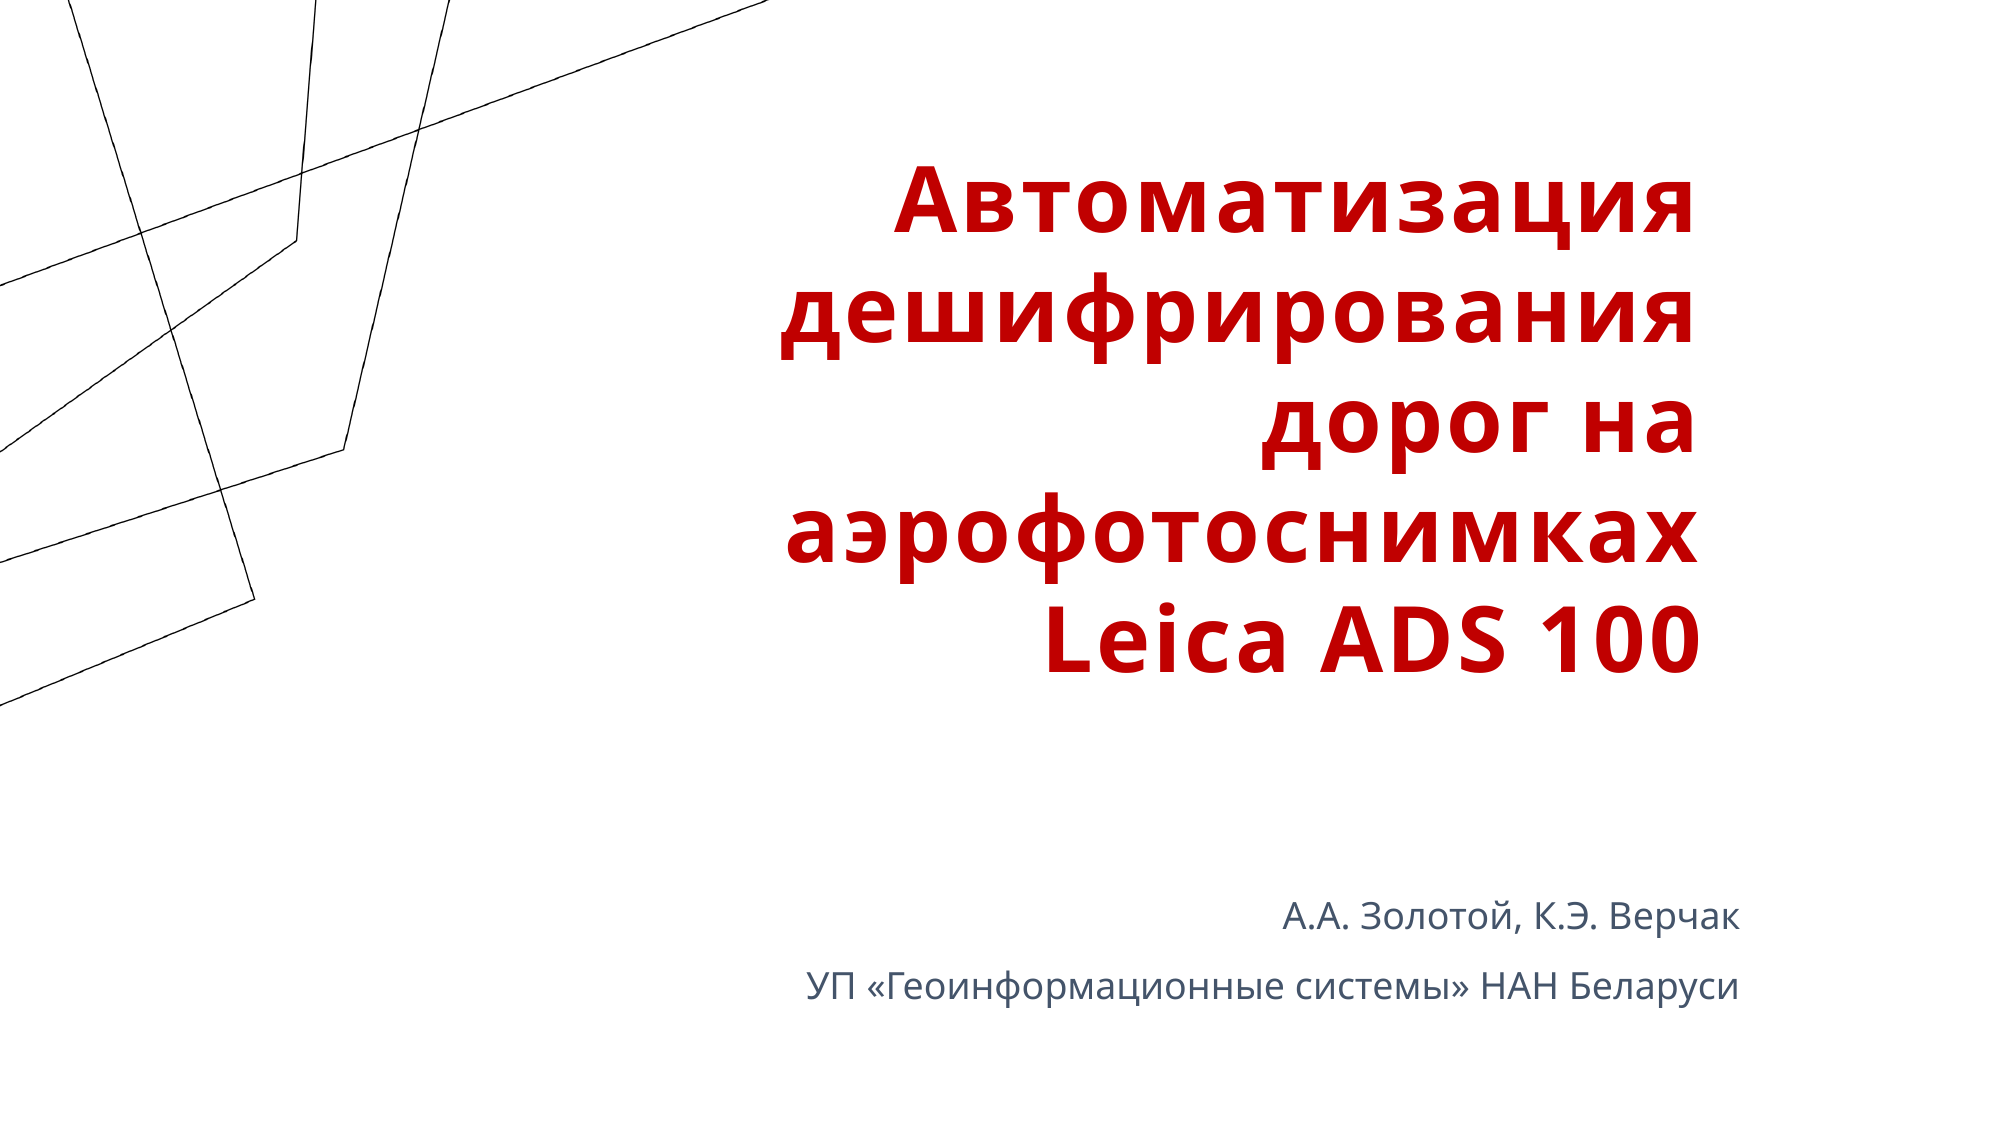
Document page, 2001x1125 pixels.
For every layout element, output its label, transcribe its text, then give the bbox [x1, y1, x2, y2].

title Автоматизация дешифрирования дорог на аэрофотоснимках Leica ADS 100 [559, 126, 1718, 699]
text_box А.А. Золотой, К.Э. Верчак УП «Геоинформационные системы» НАН Беларуси [654, 884, 1756, 1015]
picture [0, 0, 803, 720]
